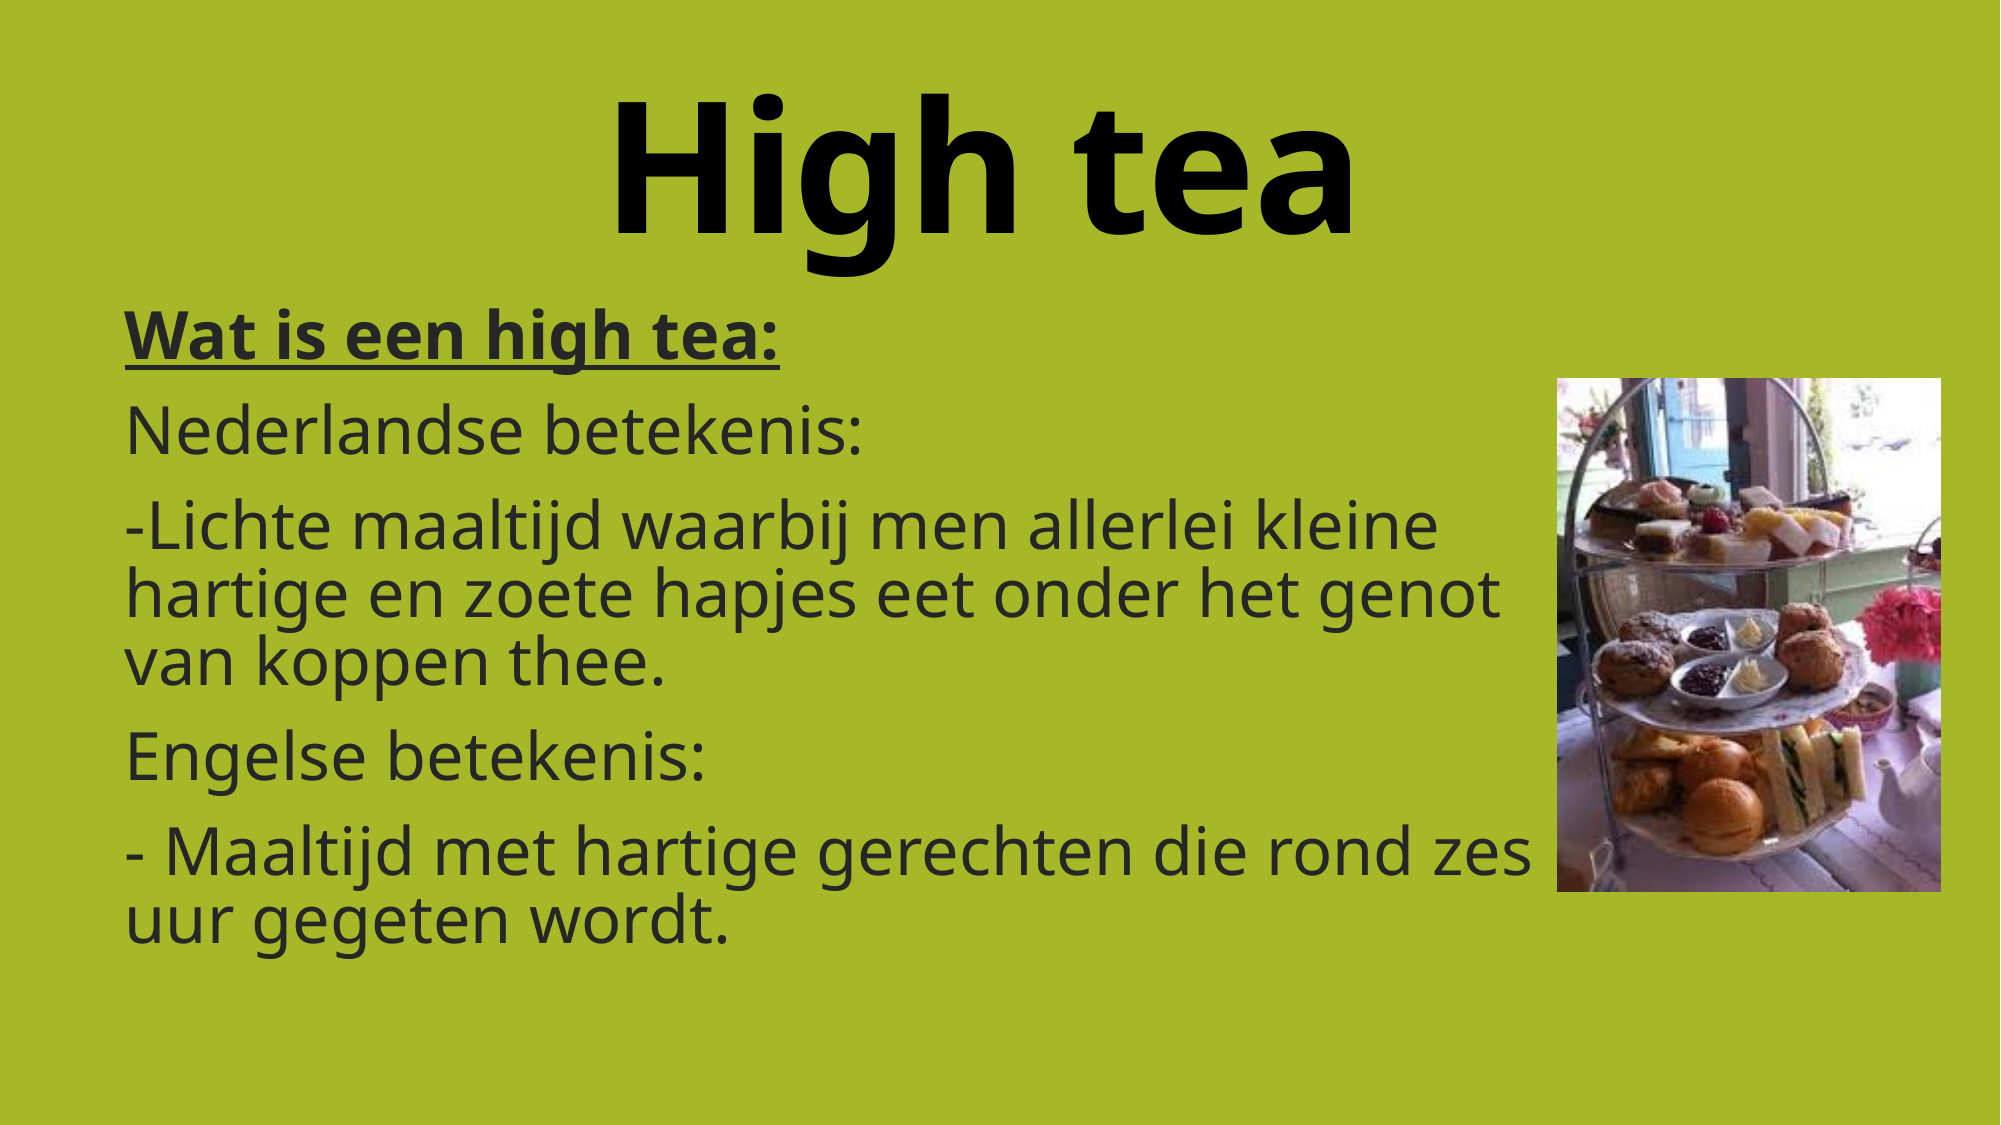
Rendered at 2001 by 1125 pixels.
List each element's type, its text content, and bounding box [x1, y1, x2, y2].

title High tea [98, 47, 1868, 277]
picture [1557, 378, 1941, 892]
subtitle Wat is een high tea: Nederlandse betekenis: -Lichte maaltijd waarbij men allerlei kleine hartige en zoete hapjes eet onder het genot van koppen thee. Engelse betekenis: - Maaltijd met hartige gerechten die rond zes uur gegeten wordt. [109, 297, 1624, 961]
